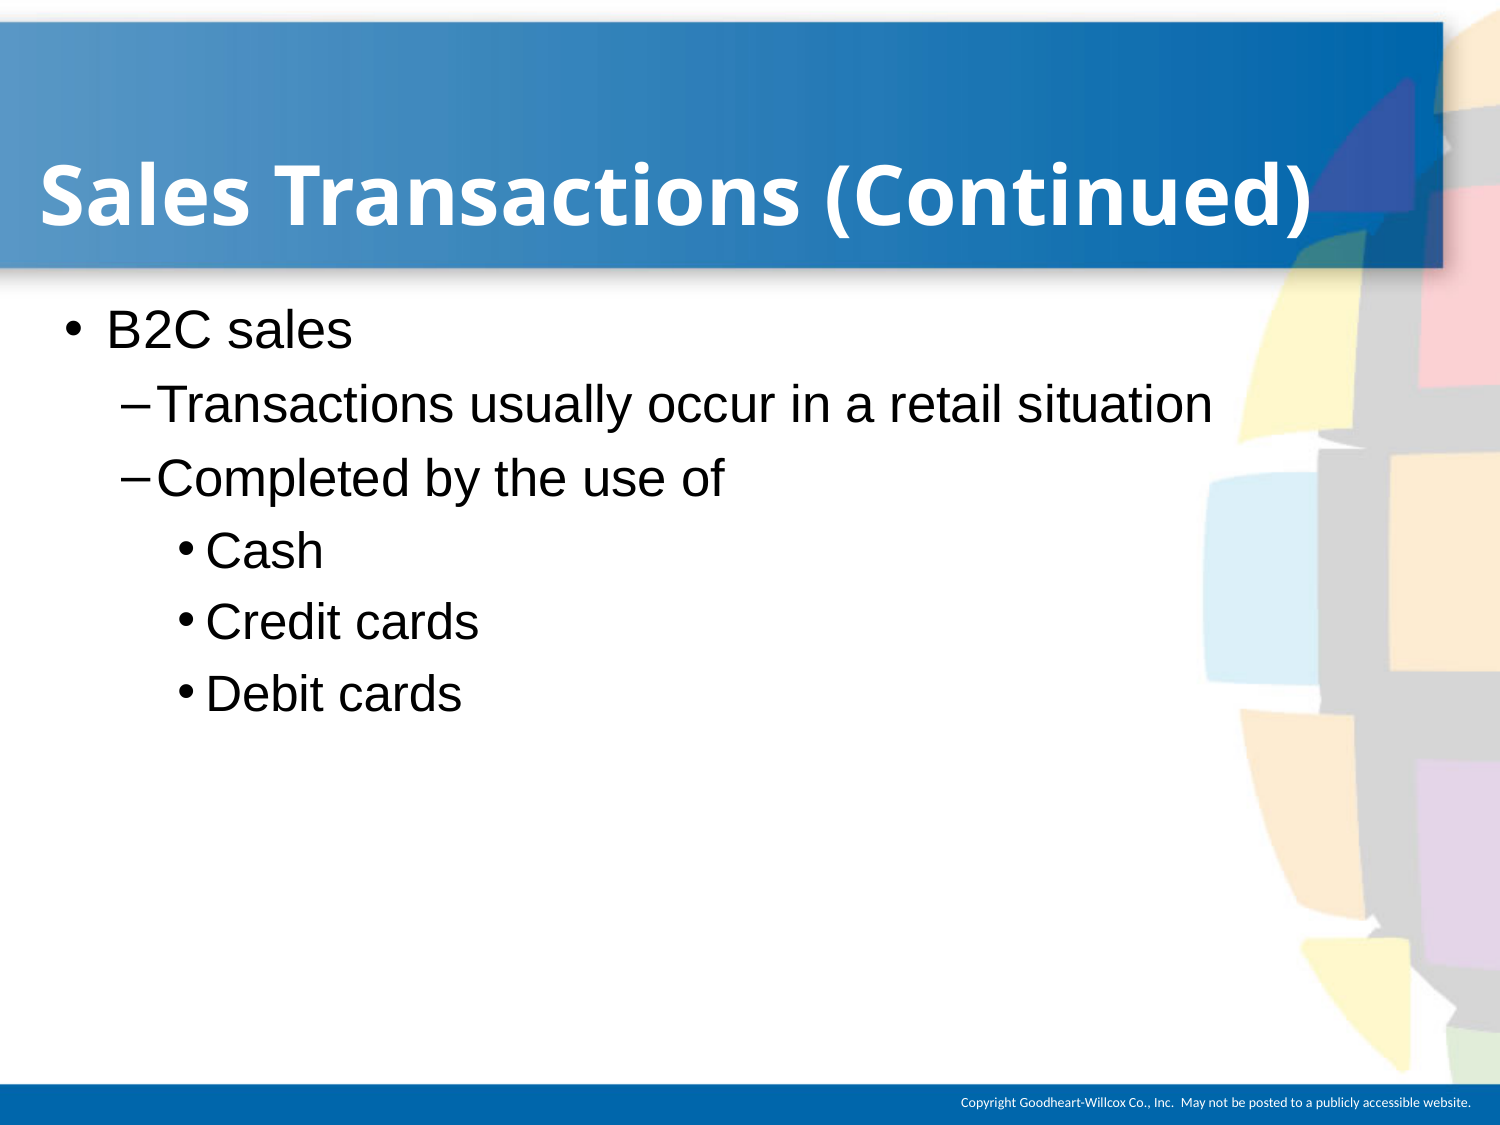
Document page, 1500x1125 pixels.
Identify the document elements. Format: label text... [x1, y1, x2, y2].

list B2C sales Transactions usually occur in a retail situation Completed by the use of Cash Credit cards Debit cards [50, 287, 1438, 1075]
picture [0, 0, 1500, 1125]
title Sales Transactions (Continued) [24, 37, 1426, 251]
